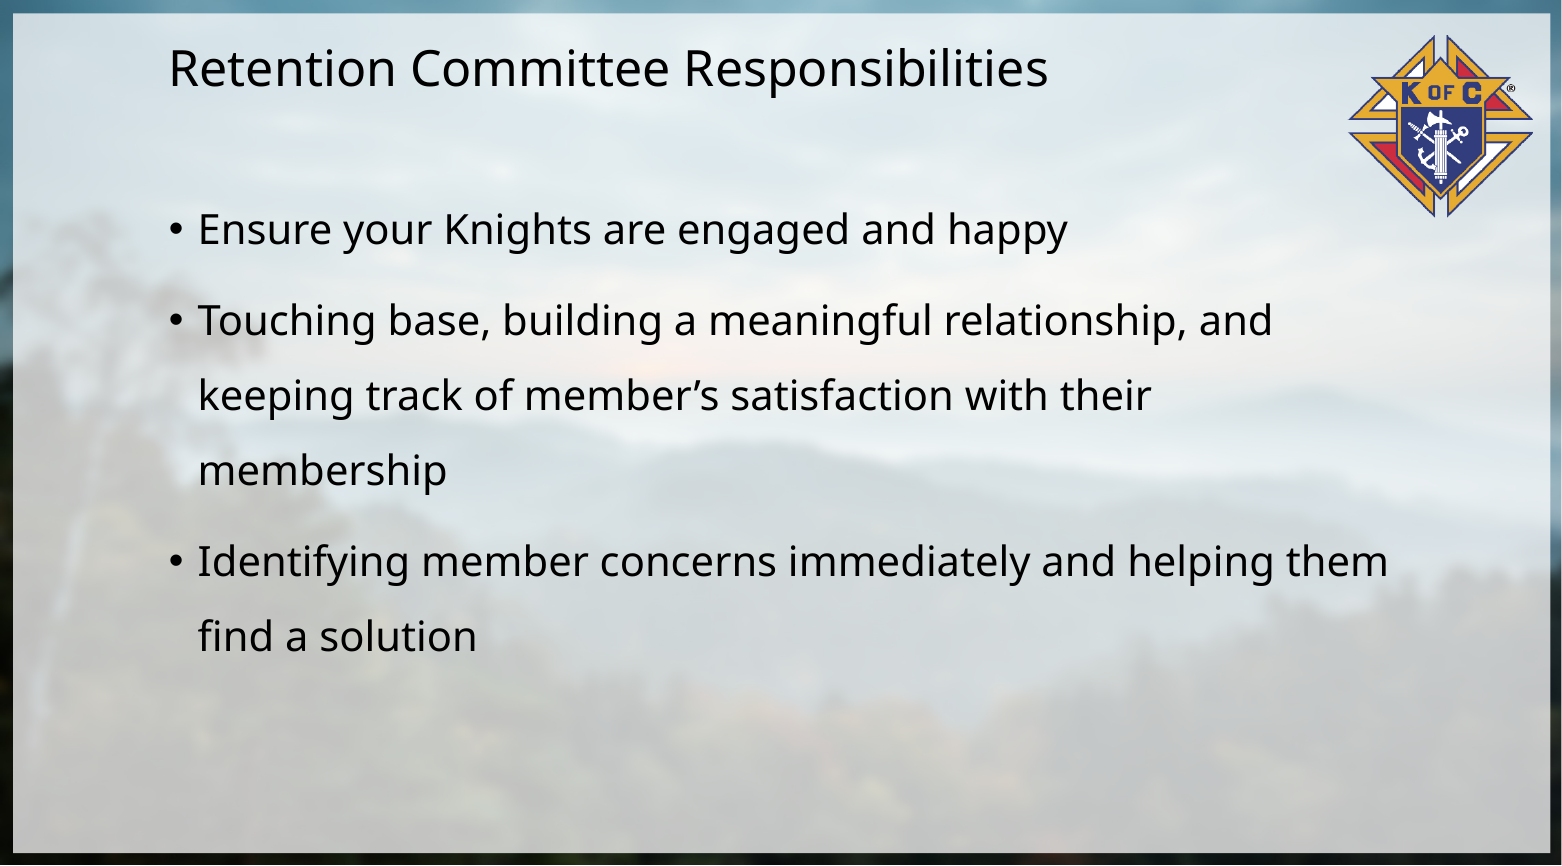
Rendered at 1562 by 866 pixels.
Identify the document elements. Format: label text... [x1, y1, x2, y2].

title Retention Committee Responsibilities [154, 35, 1408, 170]
list Ensure your Knights are engaged and happy Touching base, building a meaningful relationship, and keeping track of member’s satisfaction with their membership Identifying member concerns immediately and helping them find a solution [154, 170, 1408, 813]
picture [0, 0, 1562, 865]
